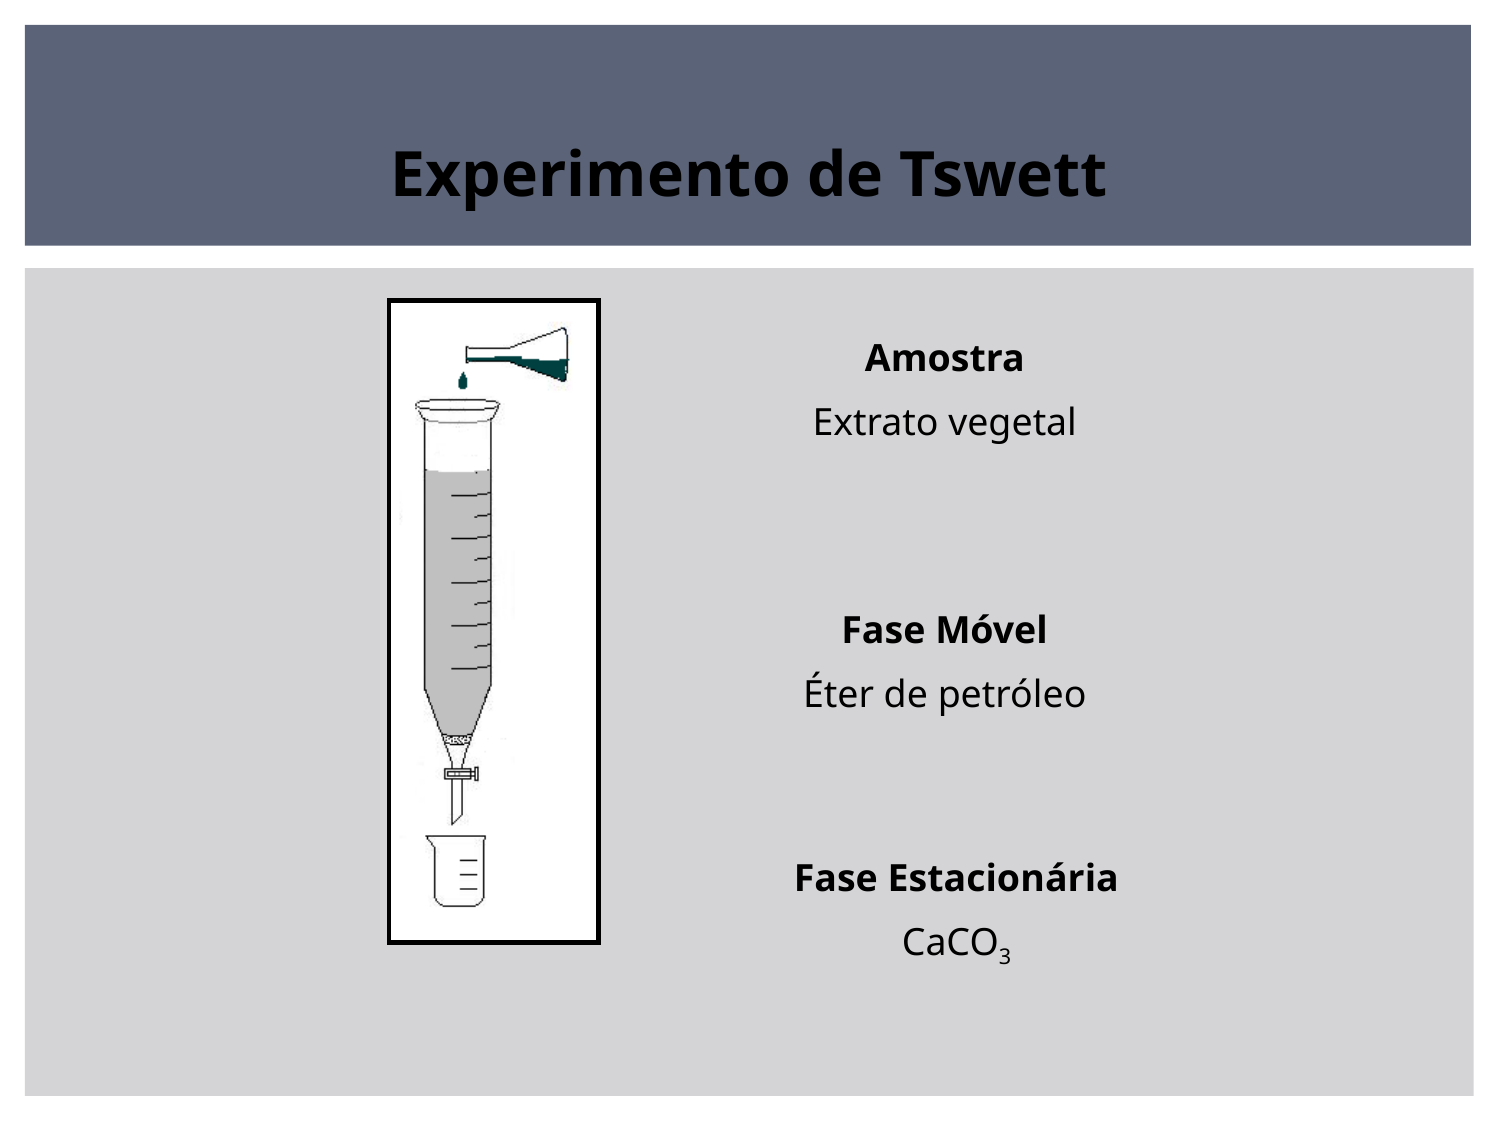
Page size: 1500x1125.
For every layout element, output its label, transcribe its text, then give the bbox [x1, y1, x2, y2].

text_box Amostra Extrato vegetal [702, 326, 1187, 451]
picture [391, 302, 597, 941]
text_box Experimento de Tswett [74, 126, 1425, 244]
text_box Fase Estacionária CaCO3 [714, 846, 1199, 977]
text_box Fase Móvel Éter de petróleo [702, 598, 1187, 722]
